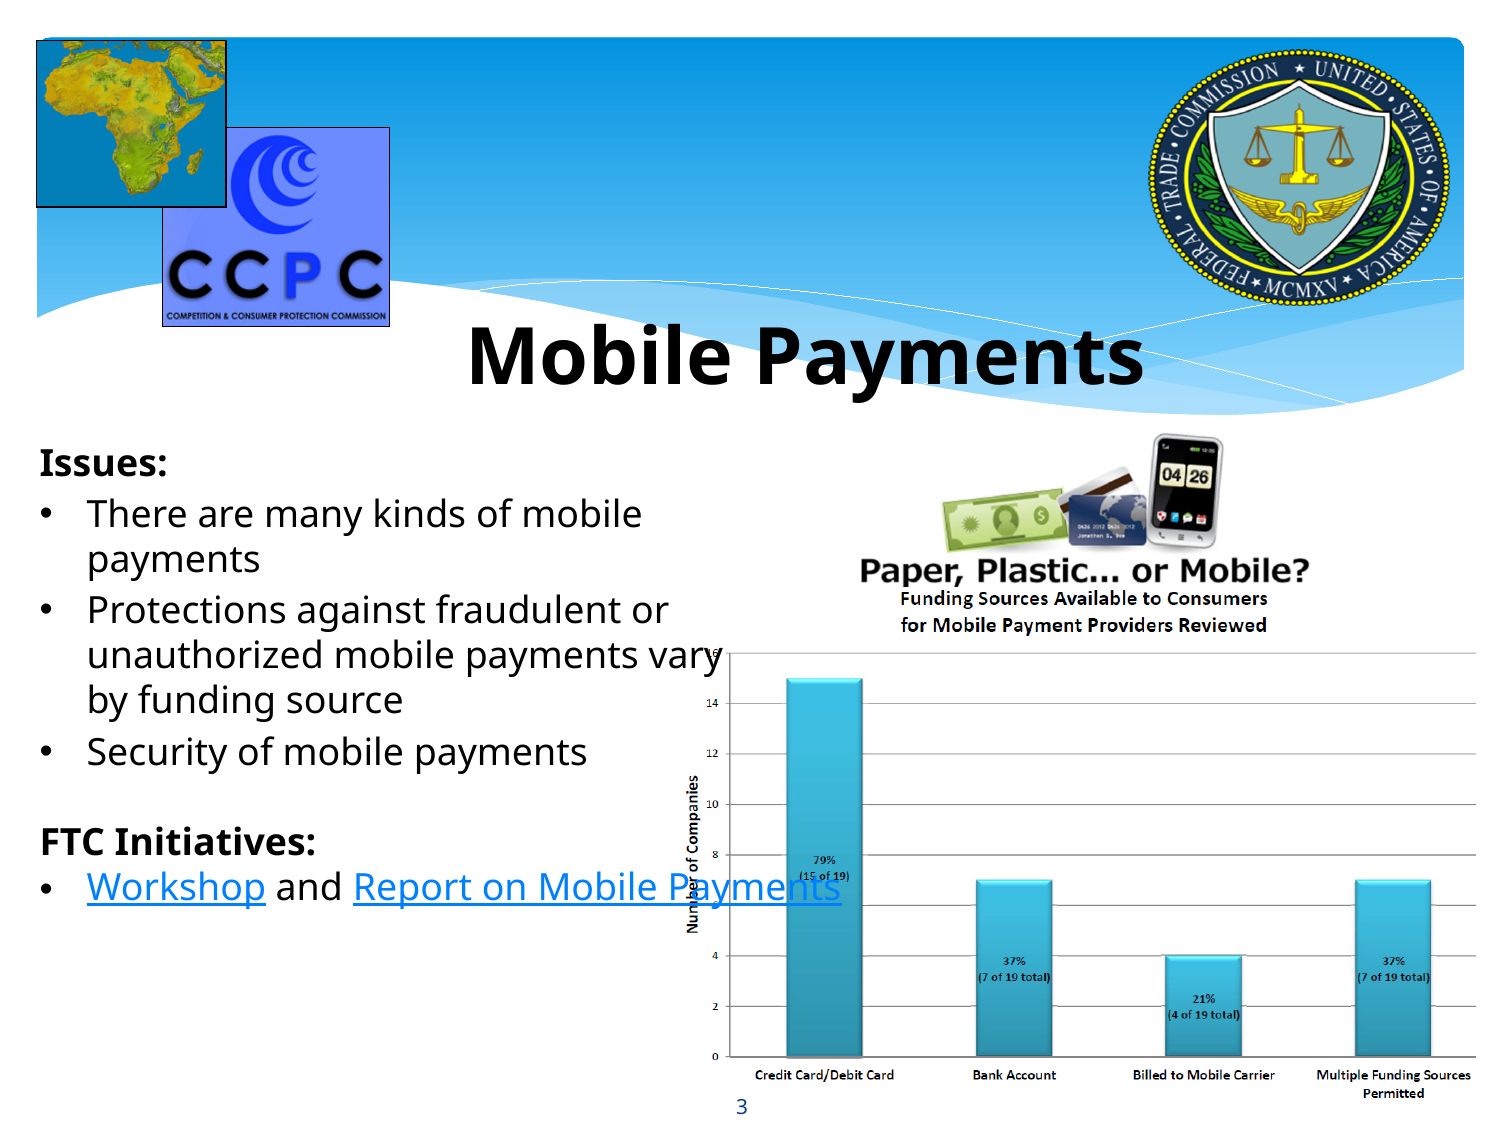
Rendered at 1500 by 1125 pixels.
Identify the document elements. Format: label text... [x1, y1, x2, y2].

text_box Issues: There are many kinds of mobile payments Protections against fraudulent or unauthorized mobile payments vary by funding source Security of mobile payments FTC Initiatives: Workshop and Report on Mobile Payments [24, 431, 849, 922]
title Mobile Payments [450, 249, 1163, 431]
picture [1148, 50, 1451, 306]
slide_number 3 [646, 1077, 838, 1125]
picture [132, 41, 141, 49]
picture [187, 149, 203, 174]
picture [674, 431, 1476, 1101]
picture [45, 41, 226, 194]
picture [162, 127, 390, 327]
